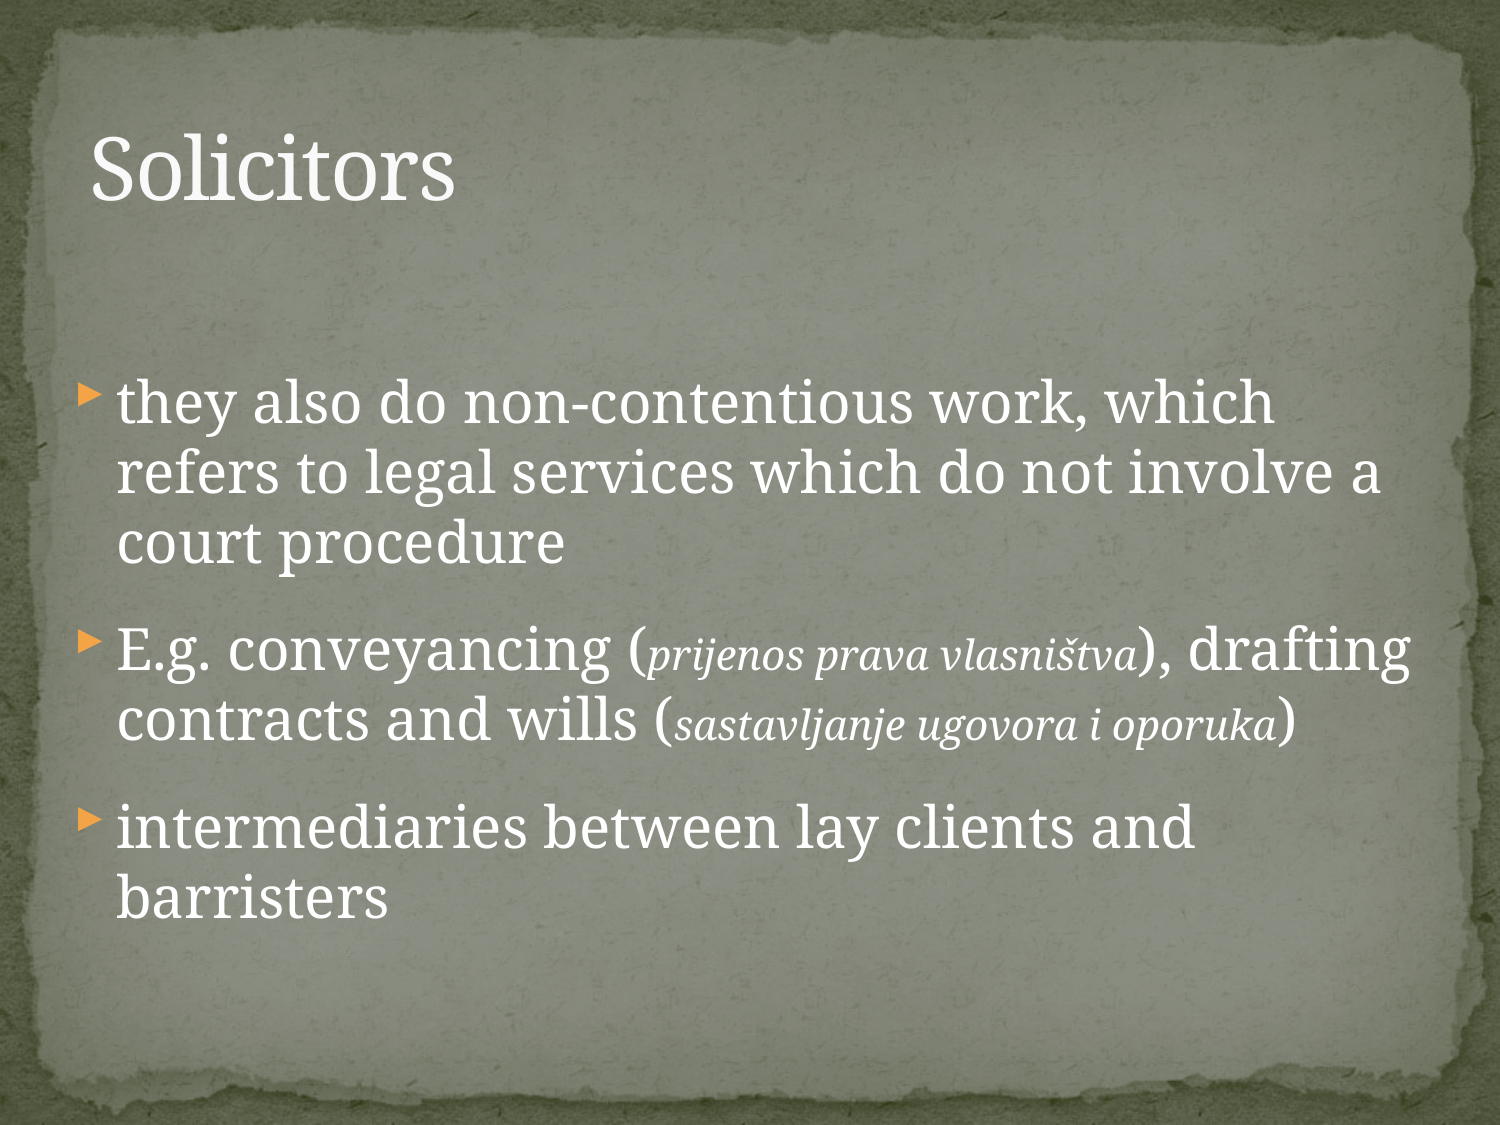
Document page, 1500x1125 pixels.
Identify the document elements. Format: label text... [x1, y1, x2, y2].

title Solicitors [74, 24, 1425, 225]
list they also do non-contentious work, which refers to legal services which do not involve a court procedure E.g. conveyancing (prijenos prava vlasništva), drafting contracts and wills (sastavljanje ugovora i oporuka) intermediaries between lay clients and barristers [41, 249, 1459, 1000]
